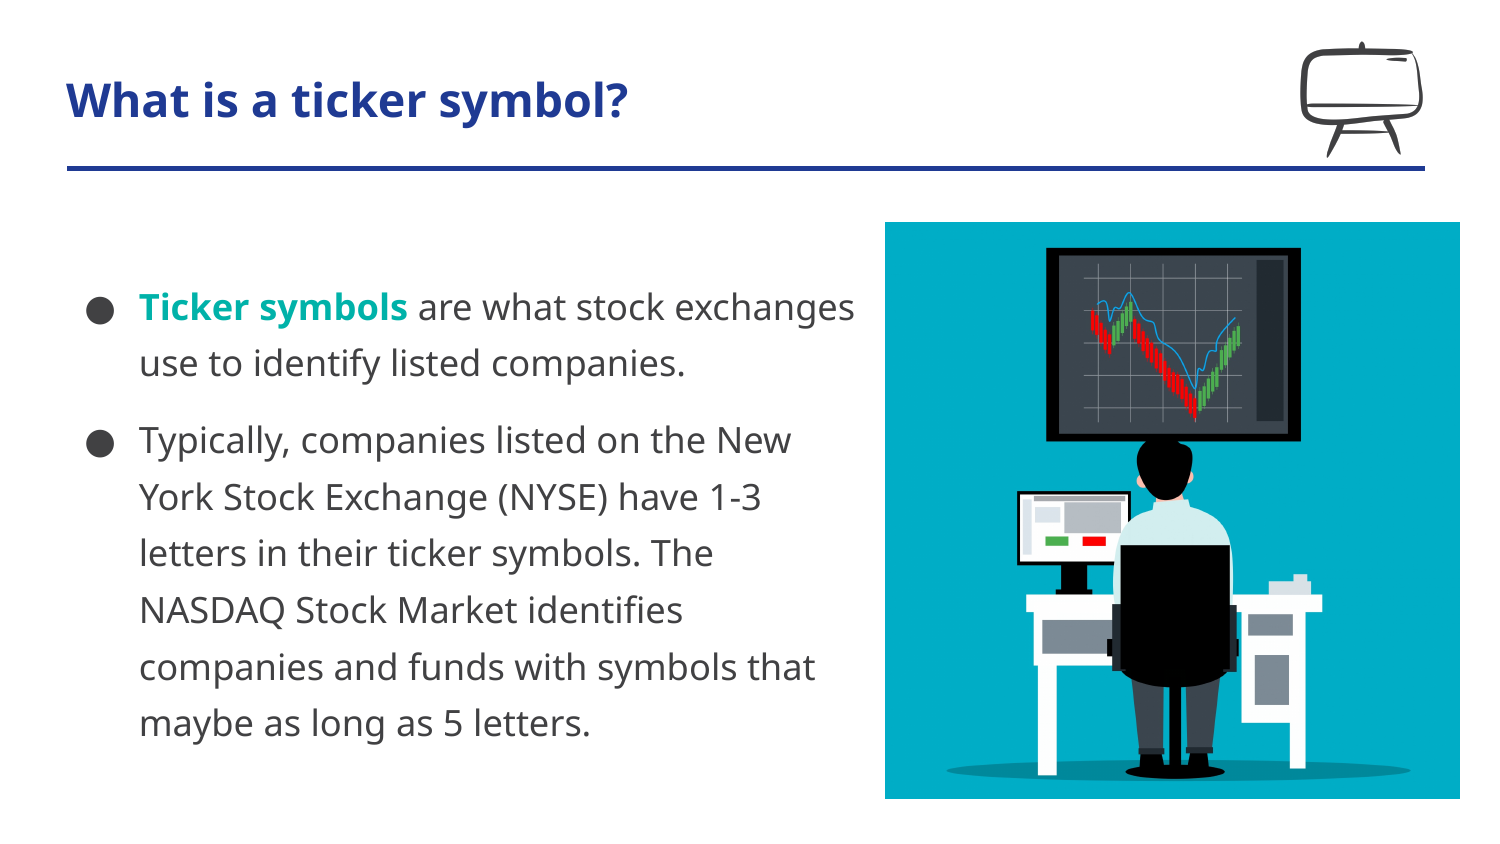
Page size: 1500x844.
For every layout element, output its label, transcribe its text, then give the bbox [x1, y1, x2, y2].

list Ticker symbols are what stock exchanges use to identify listed companies. Typically, companies listed on the New York Stock Exchange (NYSE) have 1-3 letters in their ticker symbols. The NASDAQ Stock Market identifies companies and funds with symbols that maybe as long as 5 letters. [51, 230, 872, 791]
picture [1262, 4, 1460, 195]
title What is a ticker symbol? [51, 52, 1257, 147]
picture [885, 222, 1460, 799]
